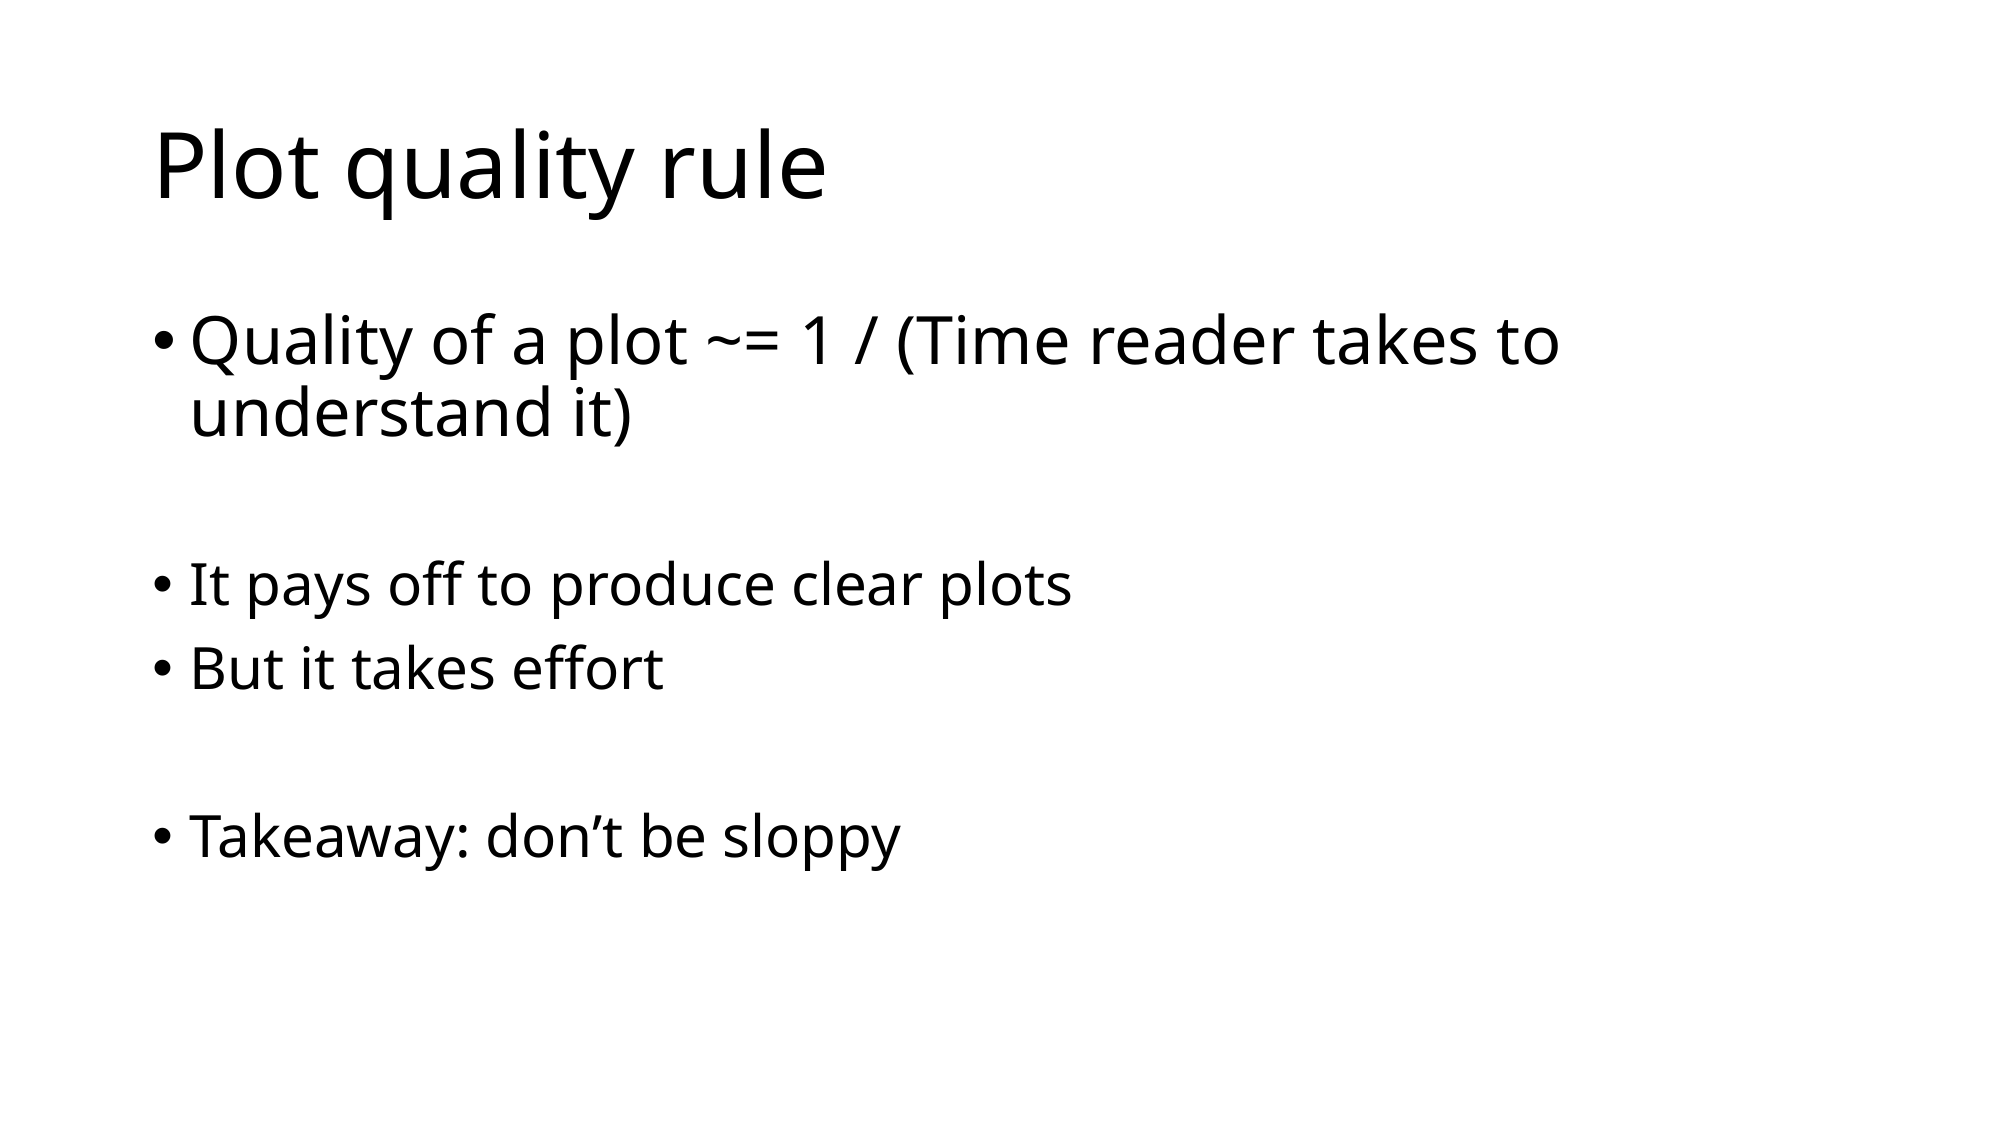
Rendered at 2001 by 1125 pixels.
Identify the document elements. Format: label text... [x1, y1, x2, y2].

list Quality of a plot ~= 1 / (Time reader takes to understand it) It pays off to produce clear plots But it takes effort Takeaway: don’t be sloppy [137, 299, 1863, 1014]
title Plot quality rule [137, 59, 1863, 278]
